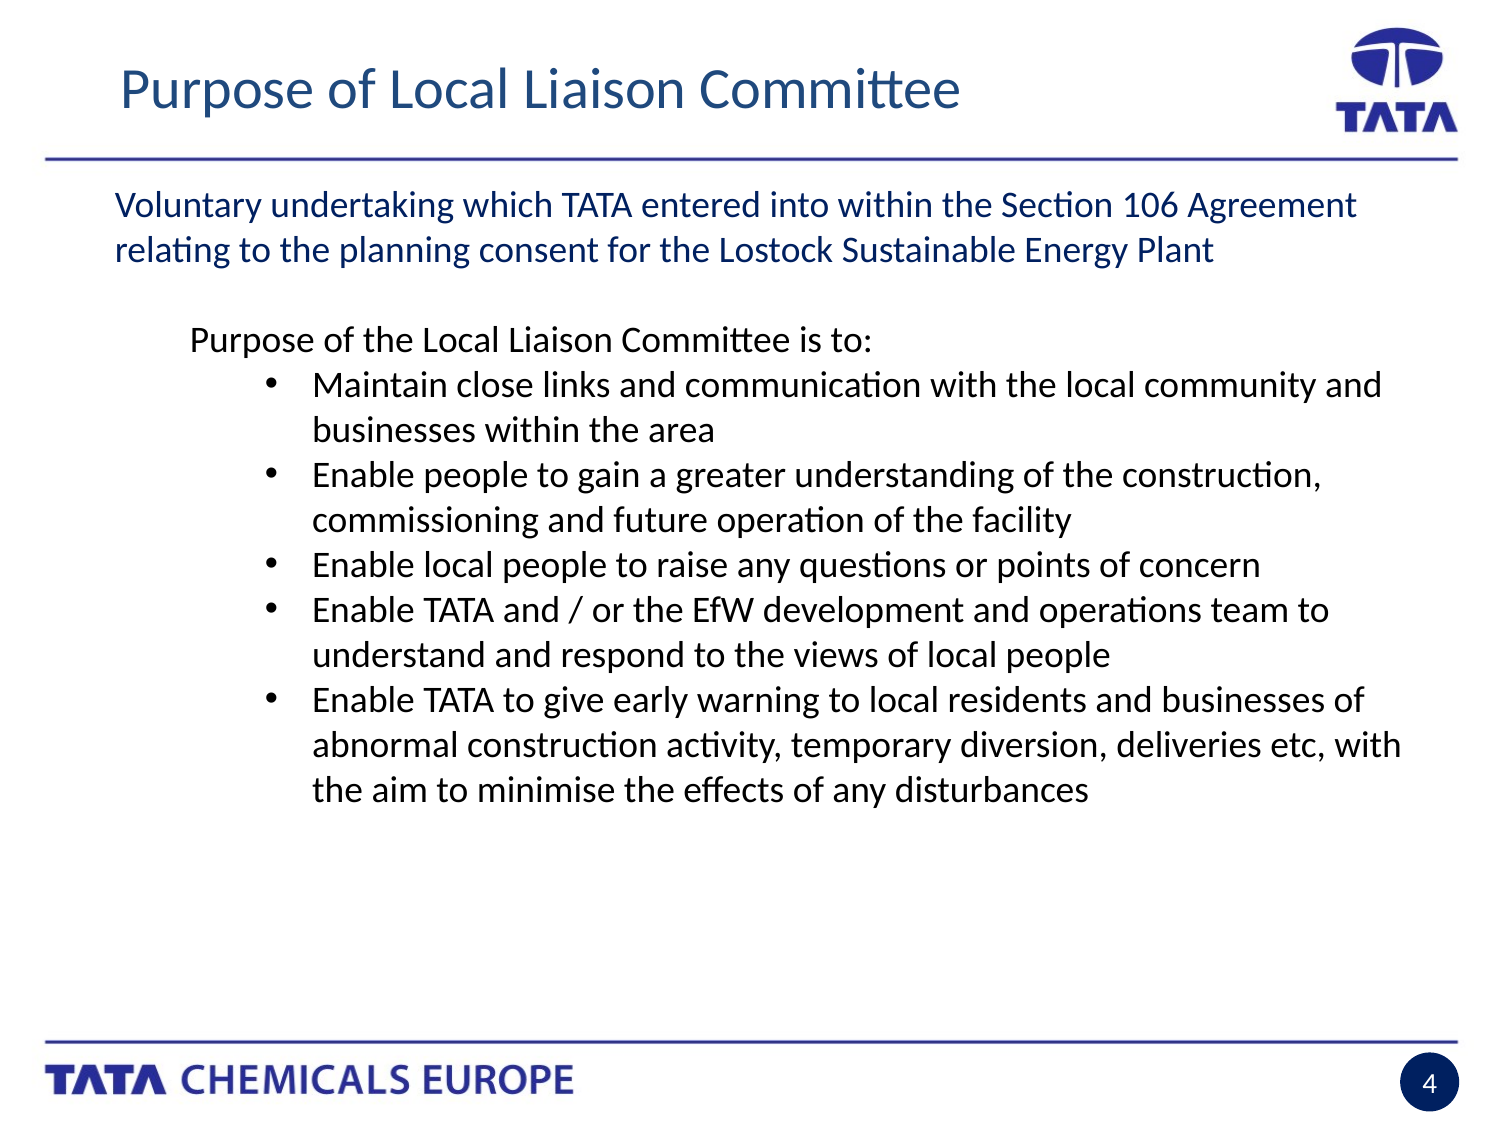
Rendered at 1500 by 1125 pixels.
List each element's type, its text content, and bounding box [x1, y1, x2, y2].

text_box Purpose of Local Liaison Committee [106, 42, 1004, 128]
slide_number 4 [1400, 1052, 1460, 1112]
picture [12, 19, 1483, 1106]
text_box Voluntary undertaking which TATA entered into within the Section 106 Agreement relating to the planning consent for the Lostock Sustainable Energy Plant Purpose of the Local Liaison Committee is to: Maintain close links and communication with the local community and businesses within the area Enable people to gain a greater understanding of the construction, commissioning and future operation of the facility Enable local people to raise any questions or points of concern Enable TATA and / or the EfW development and operations team to understand and respond to the views of local people Enable TATA to give early warning to local residents and businesses of abnormal construction activity, temporary diversion, deliveries etc, with the aim to minimise the effects of any disturbances [100, 172, 1447, 1043]
